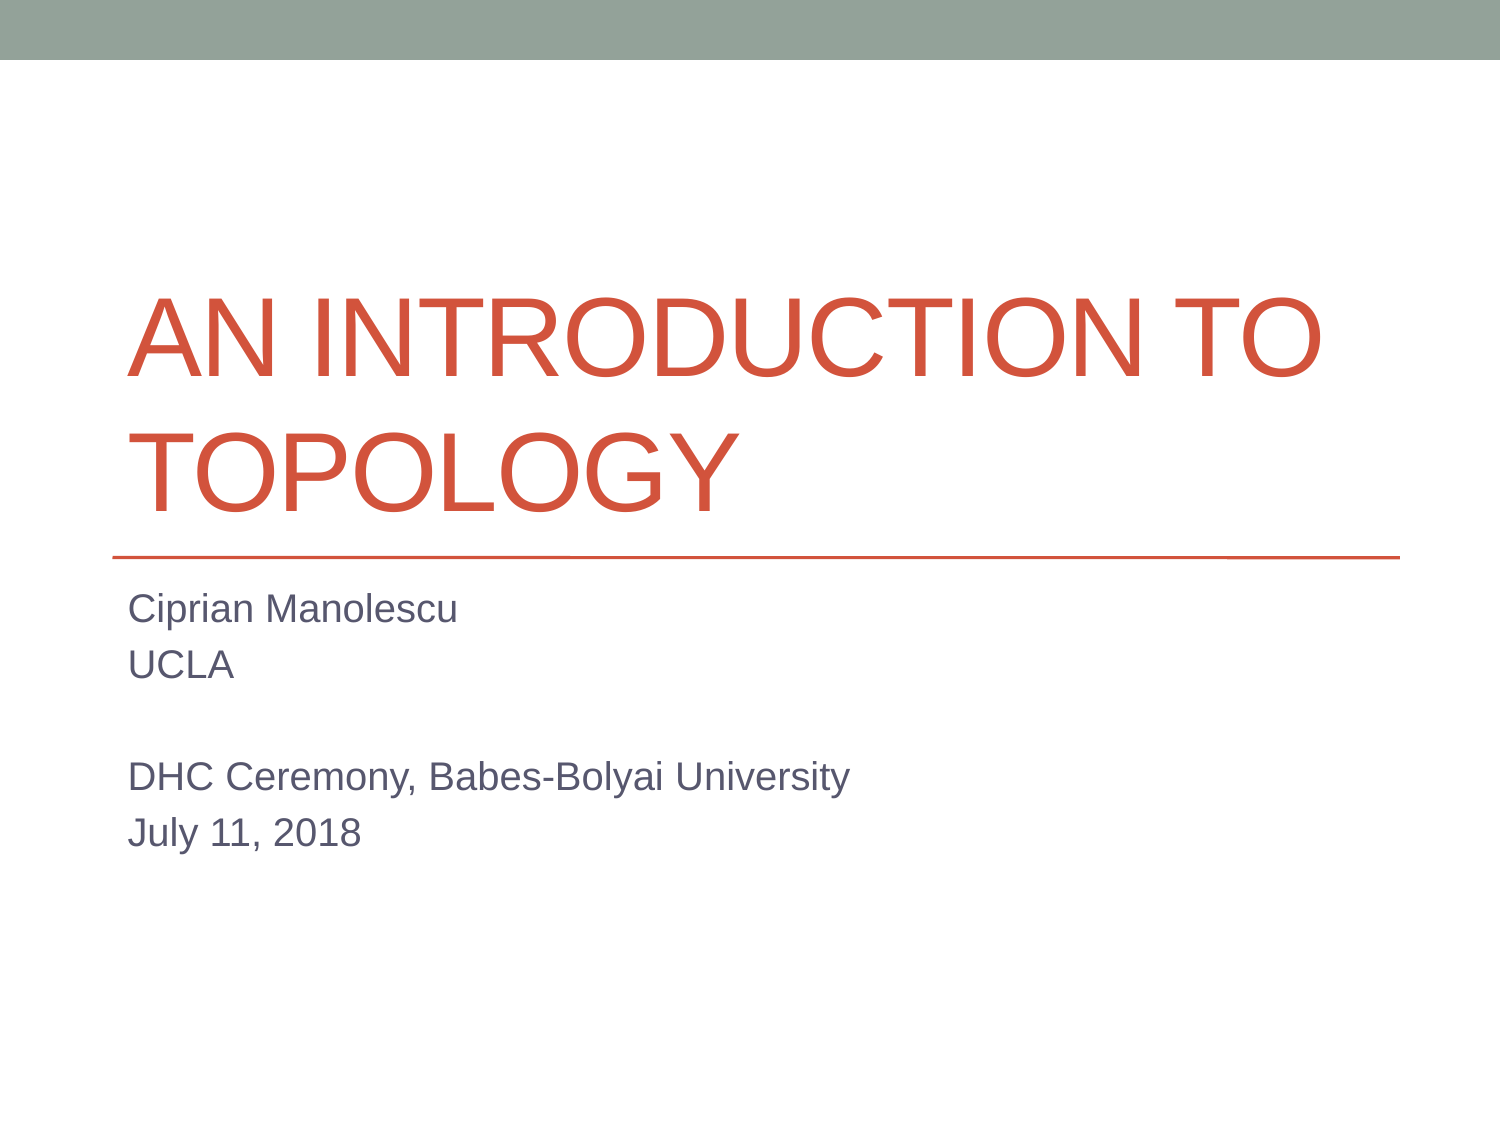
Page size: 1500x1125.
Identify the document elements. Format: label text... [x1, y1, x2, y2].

title AN iNTRODUCTION TO Topology [112, 258, 1400, 542]
subtitle Ciprian Manolescu UCLA DHC Ceremony, Babes-Bolyai University July 11, 2018 [112, 575, 1163, 863]
